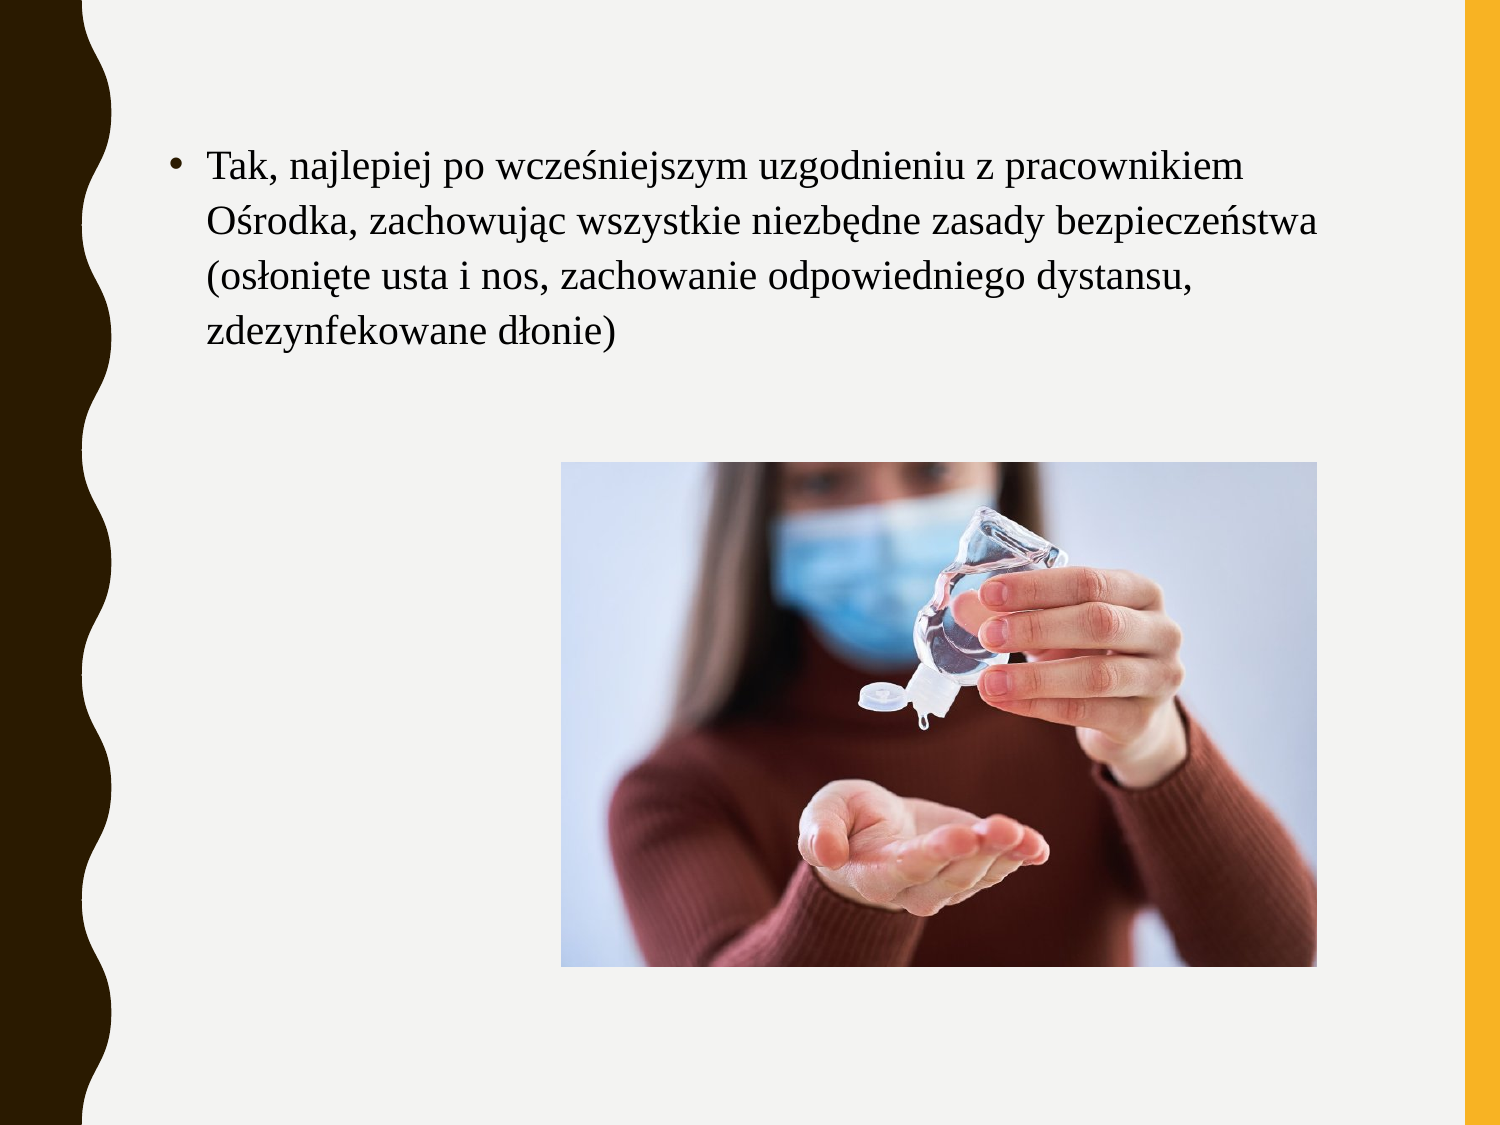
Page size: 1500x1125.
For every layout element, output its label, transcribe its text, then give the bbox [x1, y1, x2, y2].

picture [560, 462, 1317, 967]
list Tak, najlepiej po wcześniejszym uzgodnieniu z pracownikiem Ośrodka, zachowując wszystkie niezbędne zasady bezpieczeństwa (osłonięte usta i nos, zachowanie odpowiedniego dystansu, zdezynfekowane dłonie) [154, 125, 1407, 715]
